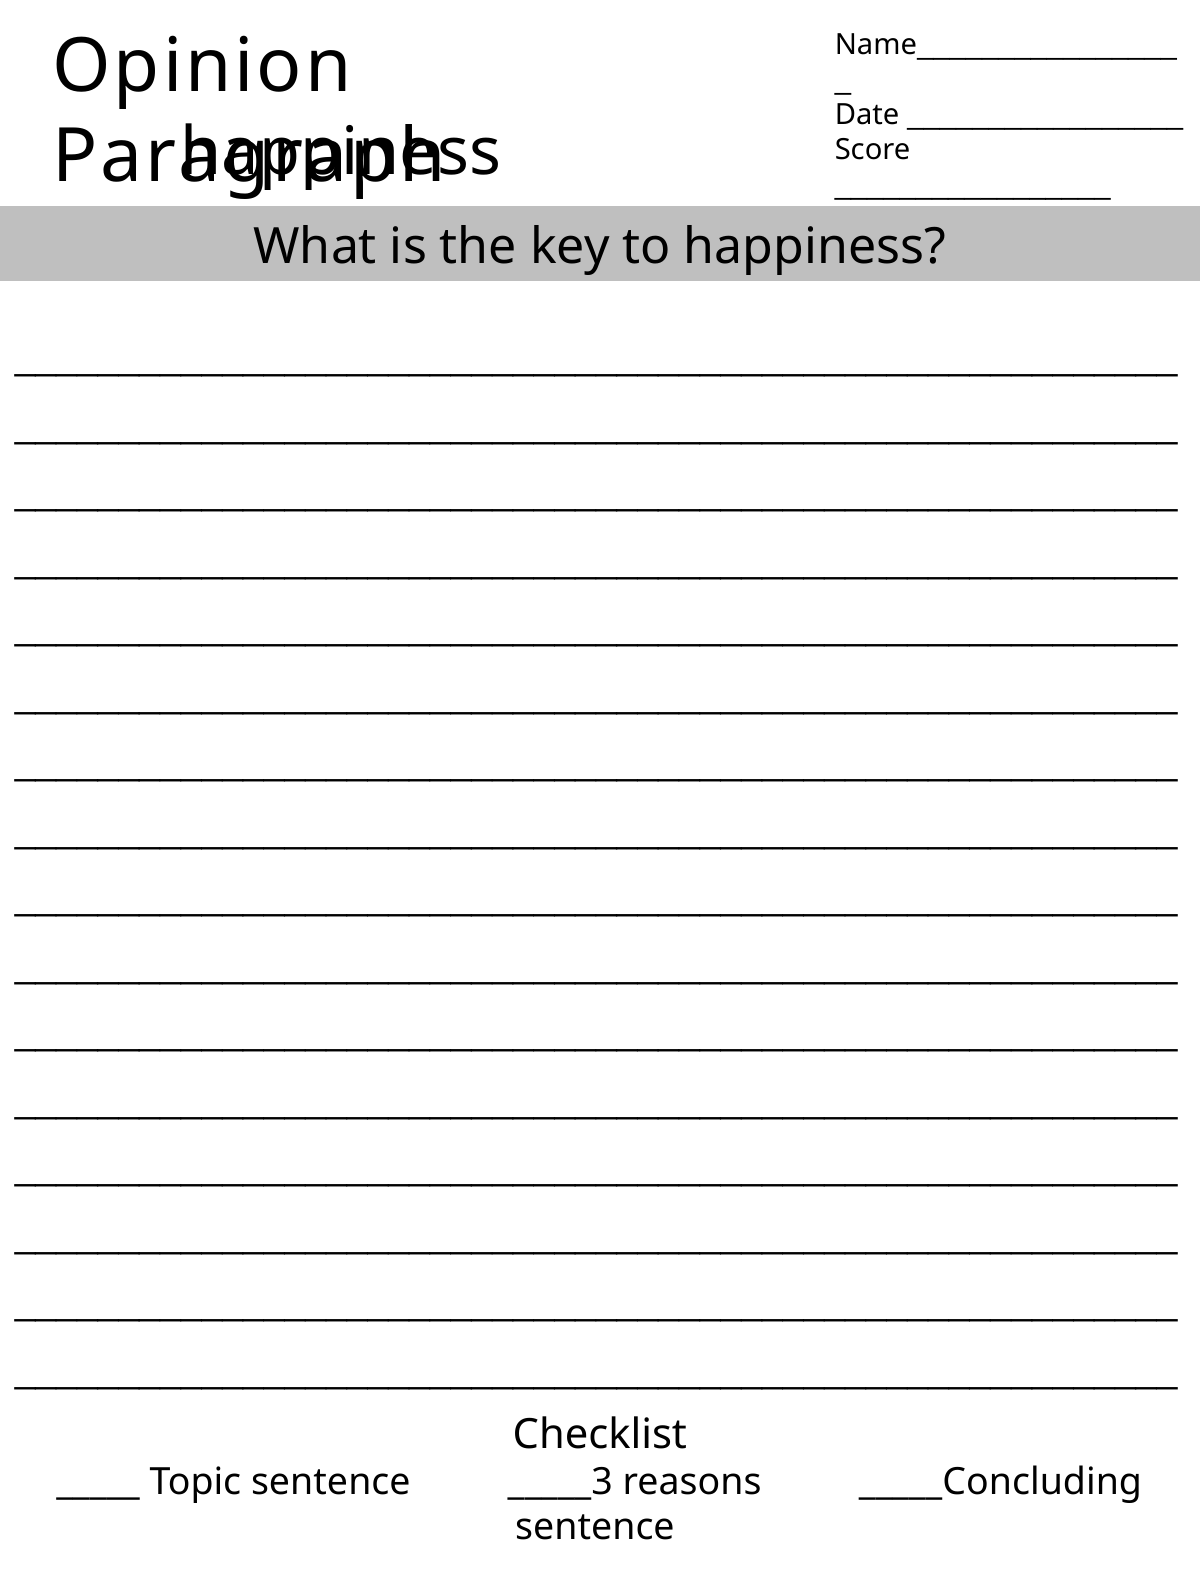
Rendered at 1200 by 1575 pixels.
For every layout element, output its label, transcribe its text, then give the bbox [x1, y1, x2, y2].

text_box ________________________________________________________________________________________________________________________________________________________________________________________________________________________________________________________________________________________________________________________________________________________________________________________________________________________________________________________________________________________________________________________________________________________________________________ ________________________________________________________________________________________________________________________________________________________________________________________________________________________________________________________________________________________________________________________________________________ [0, 302, 1200, 1398]
text_box Opinion Paragraph [37, 9, 645, 204]
text_box happiness [111, 100, 571, 195]
text_box What is the key to happiness? [0, 206, 1200, 281]
text_box Checklist _____ Topic sentence _____3 reasons _____Concluding sentence [0, 1399, 1200, 1555]
text_box Name_________________ Date _________________ Score _________________ [819, 18, 1200, 206]
